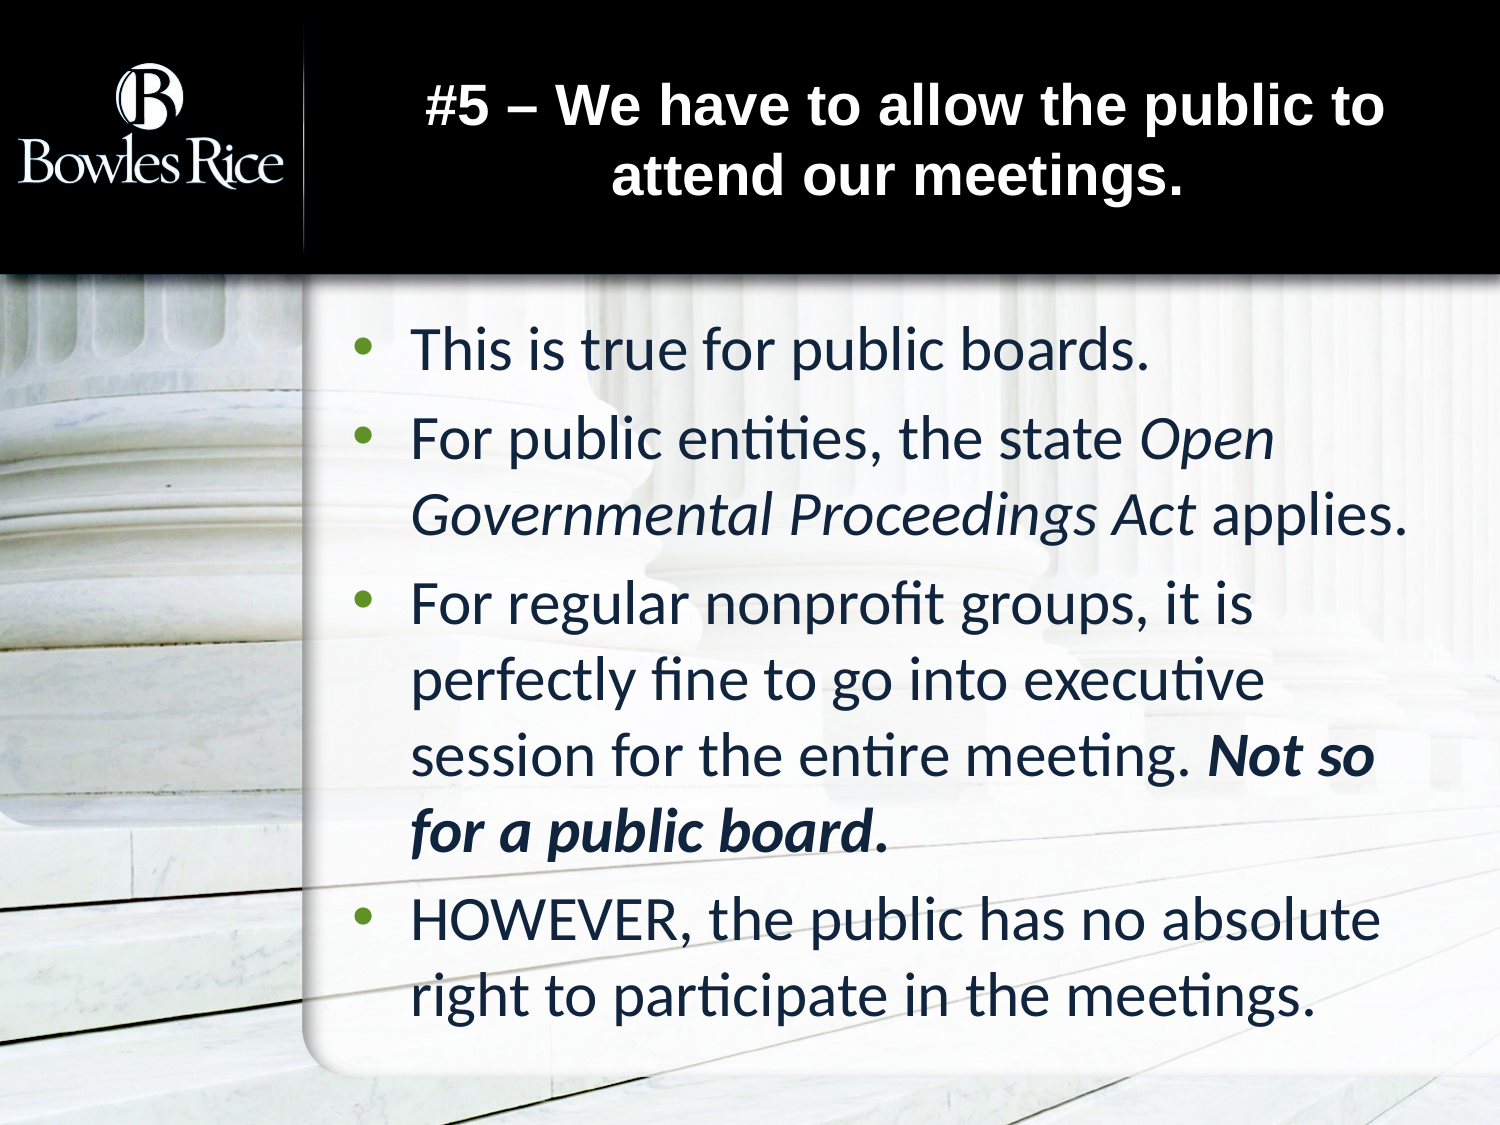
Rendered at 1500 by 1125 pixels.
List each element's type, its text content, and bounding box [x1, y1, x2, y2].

picture [0, 0, 1500, 1125]
title #5 – We have to allow the public to attend our meetings. [337, 37, 1475, 238]
list This is true for public boards. For public entities, the state Open Governmental Proceedings Act applies. For regular nonprofit groups, it is perfectly fine to go into executive session for the entire meeting. Not so for a public board. HOWEVER, the public has no absolute right to participate in the meetings. [337, 299, 1475, 1050]
